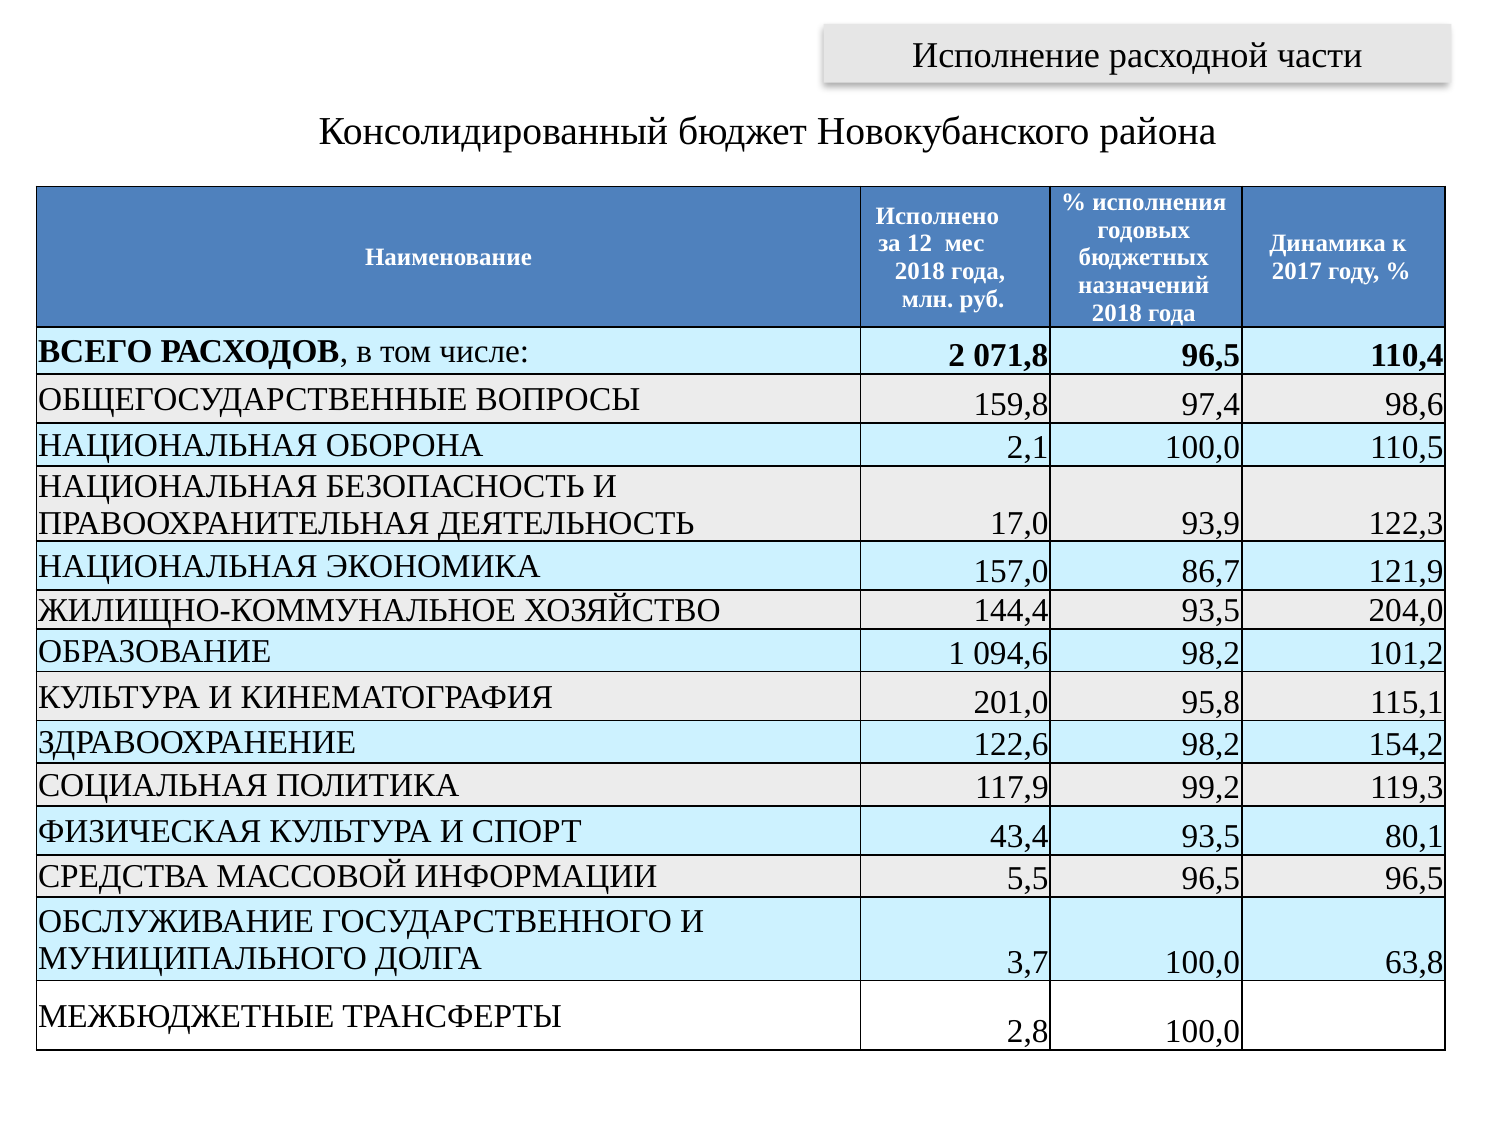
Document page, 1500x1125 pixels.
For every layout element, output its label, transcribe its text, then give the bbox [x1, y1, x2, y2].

table_header Наименование [37, 187, 860, 326]
table_header Исполнено за 12 мес 2018 года, млн. руб. [861, 187, 1049, 326]
table_cell 121,9 [1243, 542, 1444, 589]
table_cell 2 071,8 [861, 328, 1049, 373]
table_cell 1 094,6 [861, 630, 1049, 671]
table_cell 93,9 [1051, 467, 1241, 540]
table_cell СОЦИАЛЬНАЯ ПОЛИТИКА [37, 764, 860, 805]
table_cell 99,2 [1051, 764, 1241, 805]
table_cell 101,2 [1243, 630, 1444, 671]
table_cell 100,0 [1051, 981, 1241, 1049]
text_box Консолидированный бюджет Новокубанского района [295, 96, 1241, 167]
table_cell 2,1 [861, 424, 1049, 465]
table_cell 157,0 [861, 542, 1049, 589]
table_cell НАЦИОНАЛЬНАЯ БЕЗОПАСНОСТЬ И ПРАВООХРАНИТЕЛЬНАЯ ДЕЯТЕЛЬНОСТЬ [37, 467, 860, 540]
table_cell 96,5 [1051, 328, 1241, 373]
table_cell 80,1 [1243, 807, 1444, 854]
table_cell КУЛЬТУРА И КИНЕМАТОГРАФИЯ [37, 672, 860, 720]
table_cell ВСЕГО РАСХОДОВ, в том числе: [37, 328, 860, 373]
table_cell 5,5 [861, 856, 1049, 896]
table_cell 96,5 [1051, 856, 1241, 896]
table_cell 159,8 [861, 375, 1049, 422]
table_cell 144,4 [861, 591, 1049, 628]
table_cell 117,9 [861, 764, 1049, 805]
table_cell ЗДРАВООХРАНЕНИЕ [37, 721, 860, 762]
table_cell СРЕДСТВА МАССОВОЙ ИНФОРМАЦИИ [37, 856, 860, 896]
table_cell ОБСЛУЖИВАНИЕ ГОСУДАРСТВЕННОГО И МУНИЦИПАЛЬНОГО ДОЛГА [37, 898, 860, 980]
table_cell НАЦИОНАЛЬНАЯ ЭКОНОМИКА [37, 542, 860, 589]
table_cell 43,4 [861, 807, 1049, 854]
table_cell ЖИЛИЩНО-КОММУНАЛЬНОЕ ХОЗЯЙСТВО [37, 591, 860, 628]
table_cell 93,5 [1051, 807, 1241, 854]
table_cell 100,0 [1051, 898, 1241, 980]
table_cell 115,1 [1243, 672, 1444, 720]
table_cell 2,8 [861, 981, 1049, 1049]
table_cell 93,5 [1051, 591, 1241, 628]
table_cell 122,3 [1243, 467, 1444, 540]
title Исполнение расходной части [823, 23, 1452, 83]
table_cell 204,0 [1243, 591, 1444, 628]
table_cell [1243, 981, 1444, 1049]
table_cell ОБЩЕГОСУДАРСТВЕННЫЕ ВОПРОСЫ [37, 375, 860, 422]
table_cell 96,5 [1243, 856, 1444, 896]
table_cell 63,8 [1243, 898, 1444, 980]
table_cell 97,4 [1051, 375, 1241, 422]
table_cell МЕЖБЮДЖЕТНЫЕ ТРАНСФЕРТЫ [37, 981, 860, 1049]
table_cell 17,0 [861, 467, 1049, 540]
table_cell 98,6 [1243, 375, 1444, 422]
table_cell 95,8 [1051, 672, 1241, 720]
table_cell ОБРАЗОВАНИЕ [37, 630, 860, 671]
table_cell 3,7 [861, 898, 1049, 980]
table_cell 154,2 [1243, 721, 1444, 762]
table_cell 122,6 [861, 721, 1049, 762]
table_cell 110,5 [1243, 424, 1444, 465]
table_cell 100,0 [1051, 424, 1241, 465]
table_cell 86,7 [1051, 542, 1241, 589]
table_header % исполнения годовых бюджетных назначений 2018 года [1051, 187, 1241, 326]
table_cell 98,2 [1051, 721, 1241, 762]
table_cell 110,4 [1243, 328, 1444, 373]
table_cell ФИЗИЧЕСКАЯ КУЛЬТУРА И СПОРТ [37, 807, 860, 854]
table_cell 98,2 [1051, 630, 1241, 671]
table_cell 201,0 [861, 672, 1049, 720]
table_header Динамика к 2017 году, % [1243, 187, 1444, 326]
table_cell 119,3 [1243, 764, 1444, 805]
table_cell НАЦИОНАЛЬНАЯ ОБОРОНА [37, 424, 860, 465]
